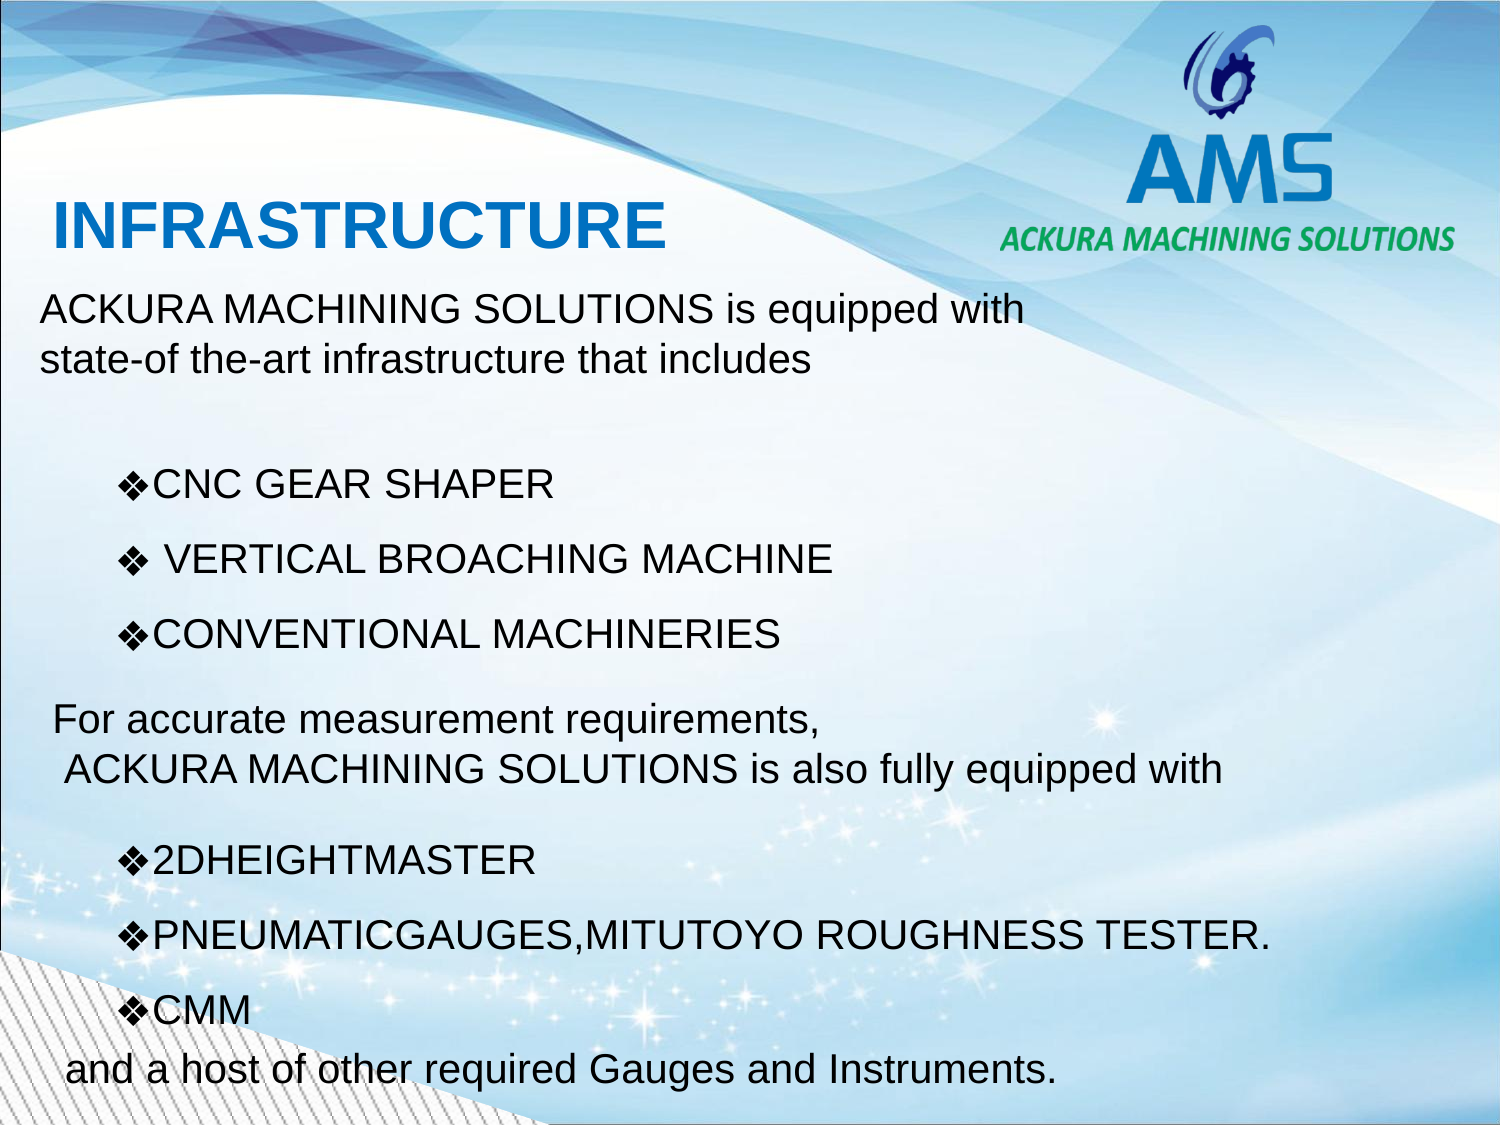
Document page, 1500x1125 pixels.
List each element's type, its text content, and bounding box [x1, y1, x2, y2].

text_box and a host of other required Gauges and Instruments. [50, 1034, 1451, 1101]
text_box ACKURA MACHINING SOLUTIONS is equipped with state-of the-art infrastructure that includes [24, 274, 1388, 391]
text_box 2DHEIGHTMASTER PNEUMATICGAUGES,MITUTOYO ROUGHNESS TESTER. CMM [99, 800, 1288, 1034]
text_box CNC GEAR SHAPER VERTICAL BROACHING MACHINE CONVENTIONAL MACHINERIES [99, 374, 1288, 684]
text_box INFRASTRUCTURE [37, 174, 800, 271]
text_box For accurate measurement requirements, ACKURA MACHINING SOLUTIONS is also fully equipped with [37, 684, 1438, 800]
picture [0, 0, 1500, 1125]
